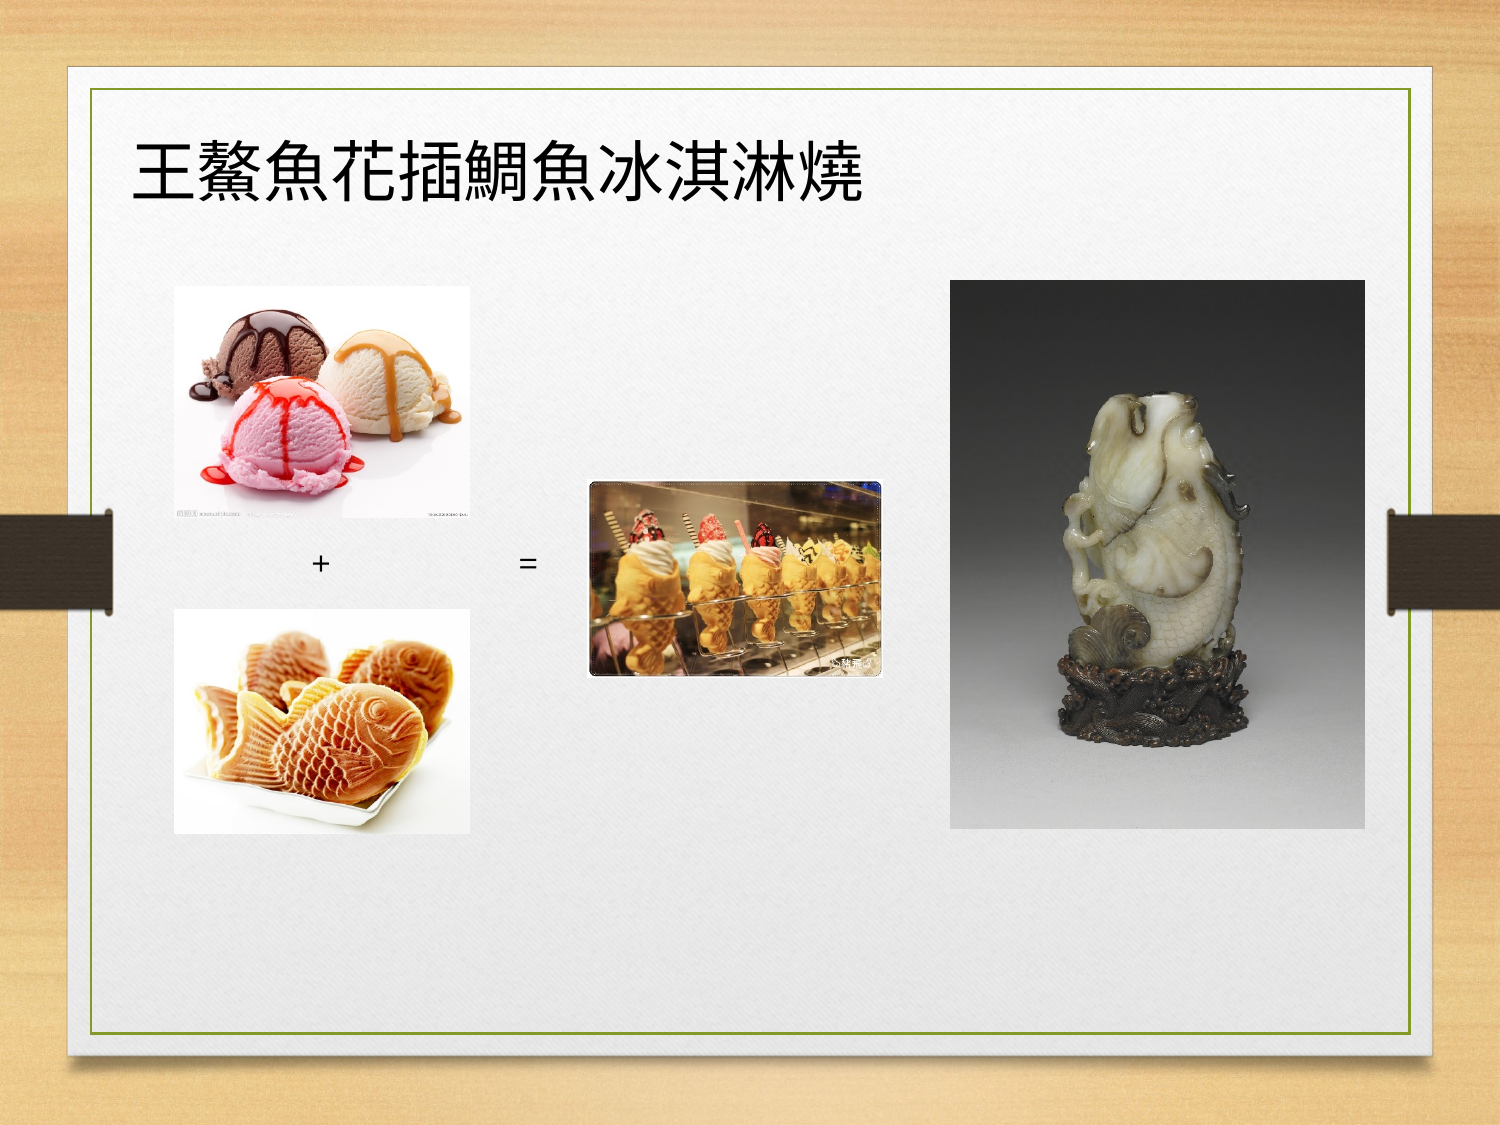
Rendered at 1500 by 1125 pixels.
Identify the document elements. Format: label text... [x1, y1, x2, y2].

text_box + [295, 532, 347, 593]
text_box 王鰲魚花插鯛魚冰淇淋燒 [115, 122, 880, 218]
text_box = [503, 532, 554, 593]
picture [0, 0, 1500, 1125]
